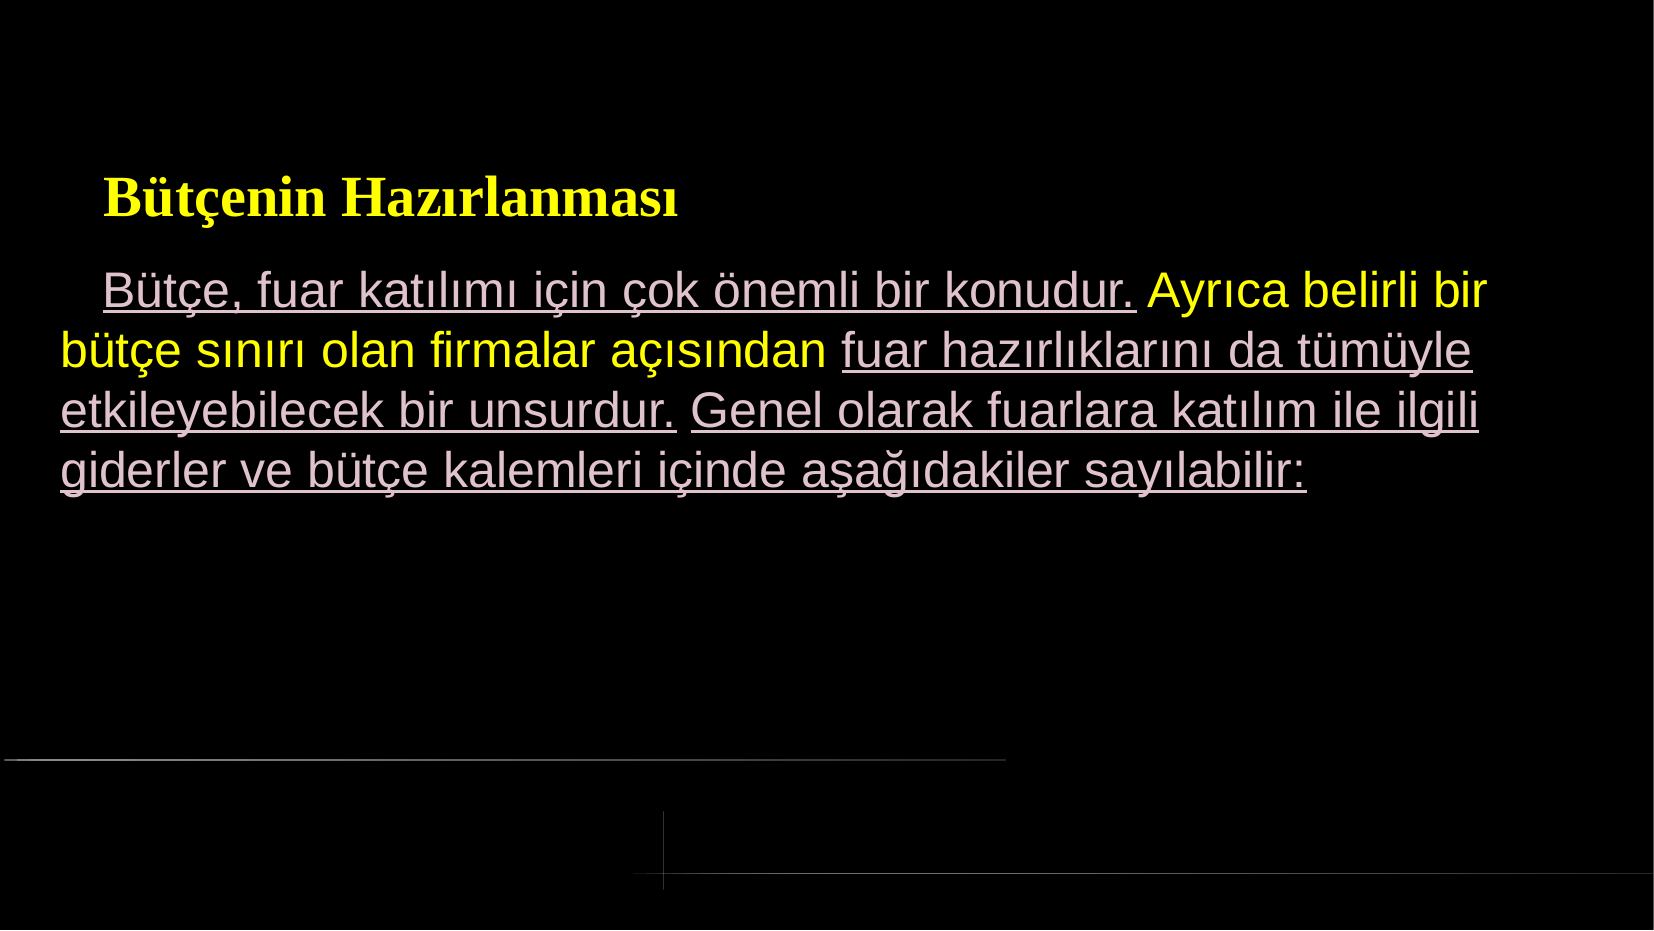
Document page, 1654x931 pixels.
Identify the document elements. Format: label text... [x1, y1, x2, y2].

list Bütçenin Hazırlanması Bütçe, fuar katılımı için çok önemli bir konudur. Ayrıca belirli bir bütçe sınırı olan firmalar açısından fuar hazırlıklarını da tümüyle etkileyebilecek bir unsurdur. Genel olarak fuarlara katılım ile ilgili giderler ve bütçe kalemleri içinde aşağıdakiler sayılabilir: [60, 48, 1532, 865]
